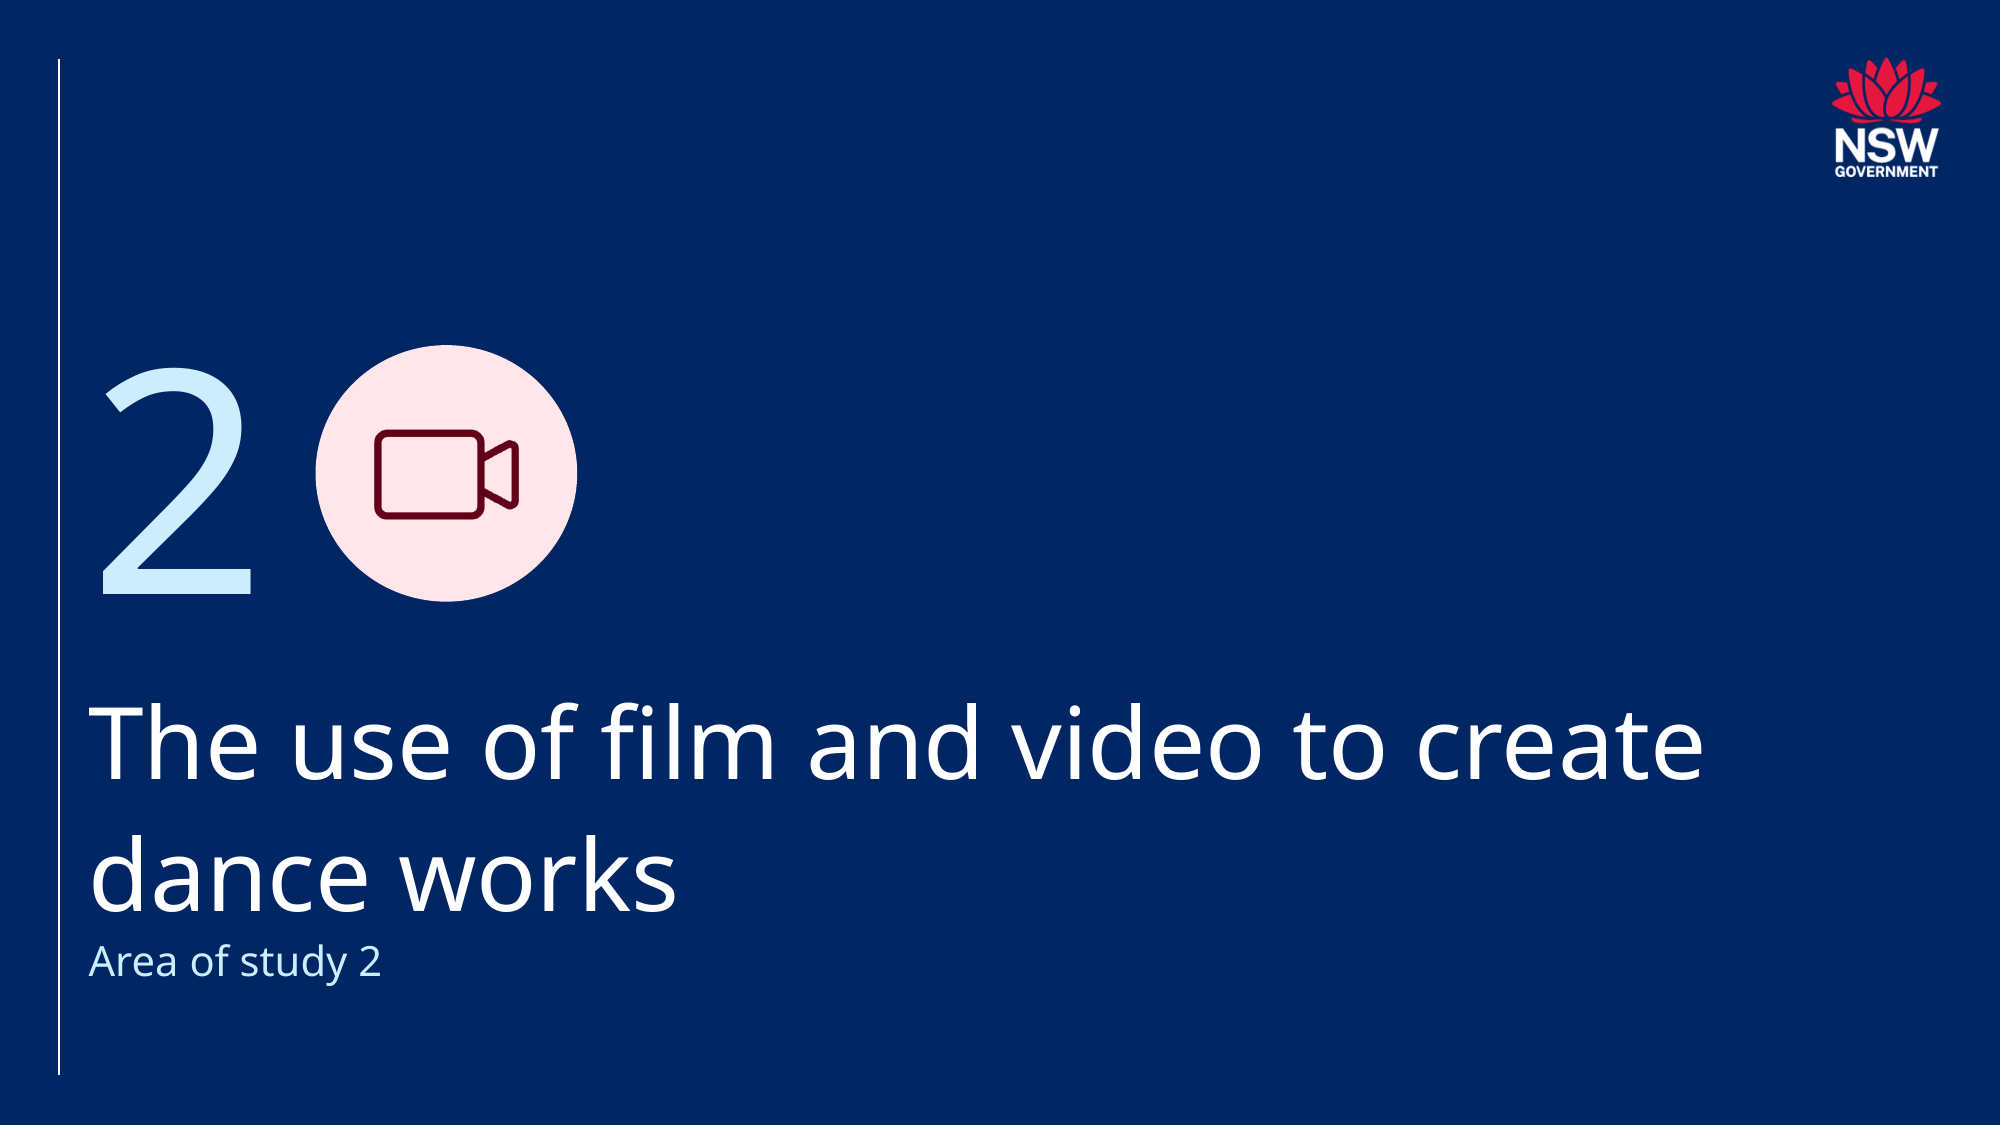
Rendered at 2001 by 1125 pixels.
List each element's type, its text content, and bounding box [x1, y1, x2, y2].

picture [315, 345, 578, 602]
title The use of film and video to create dance works [88, 667, 1941, 799]
list 2 [88, 354, 561, 624]
picture [1832, 58, 1943, 177]
text_box Area of study 2 [88, 929, 1941, 1062]
